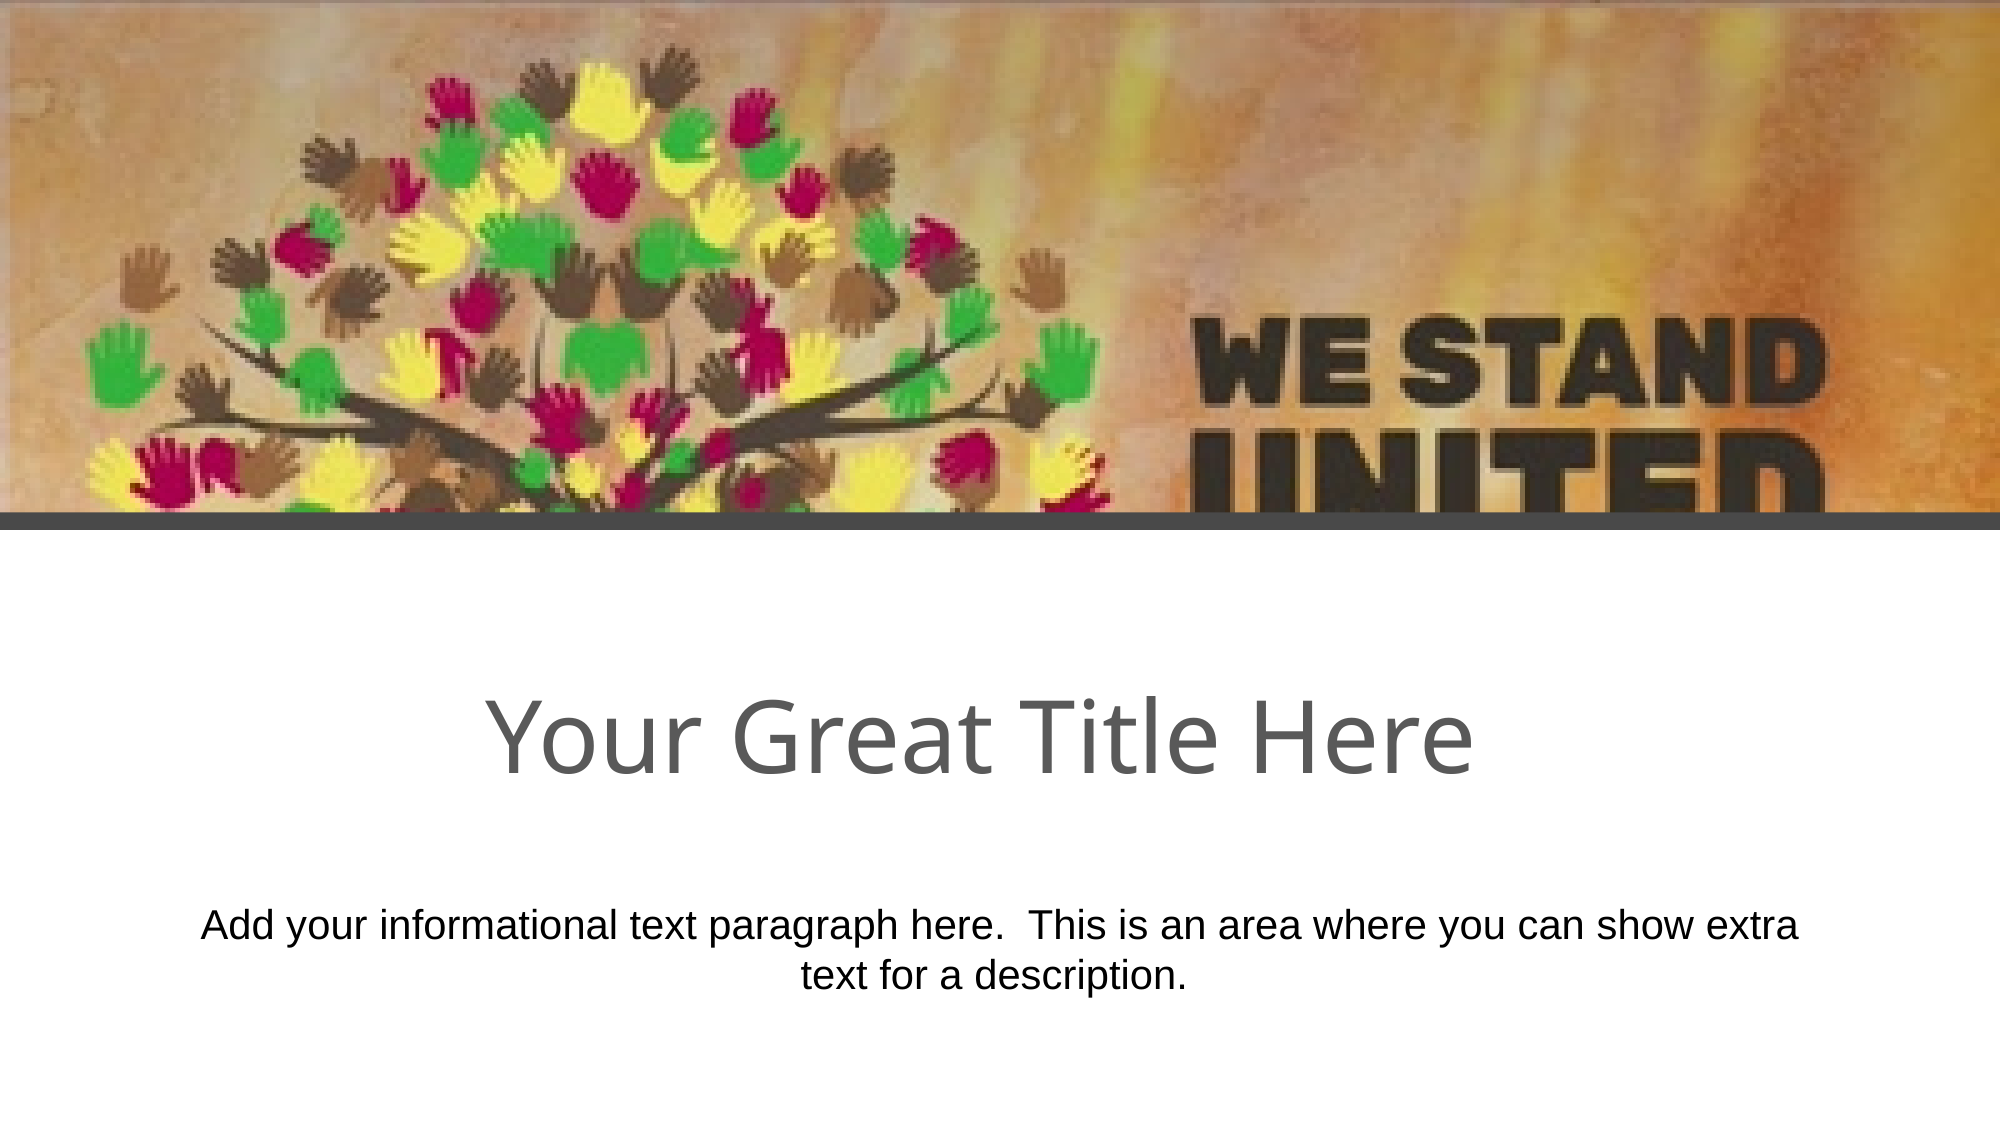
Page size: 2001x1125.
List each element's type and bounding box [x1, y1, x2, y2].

text_box [0, 0, 2000, 1124]
